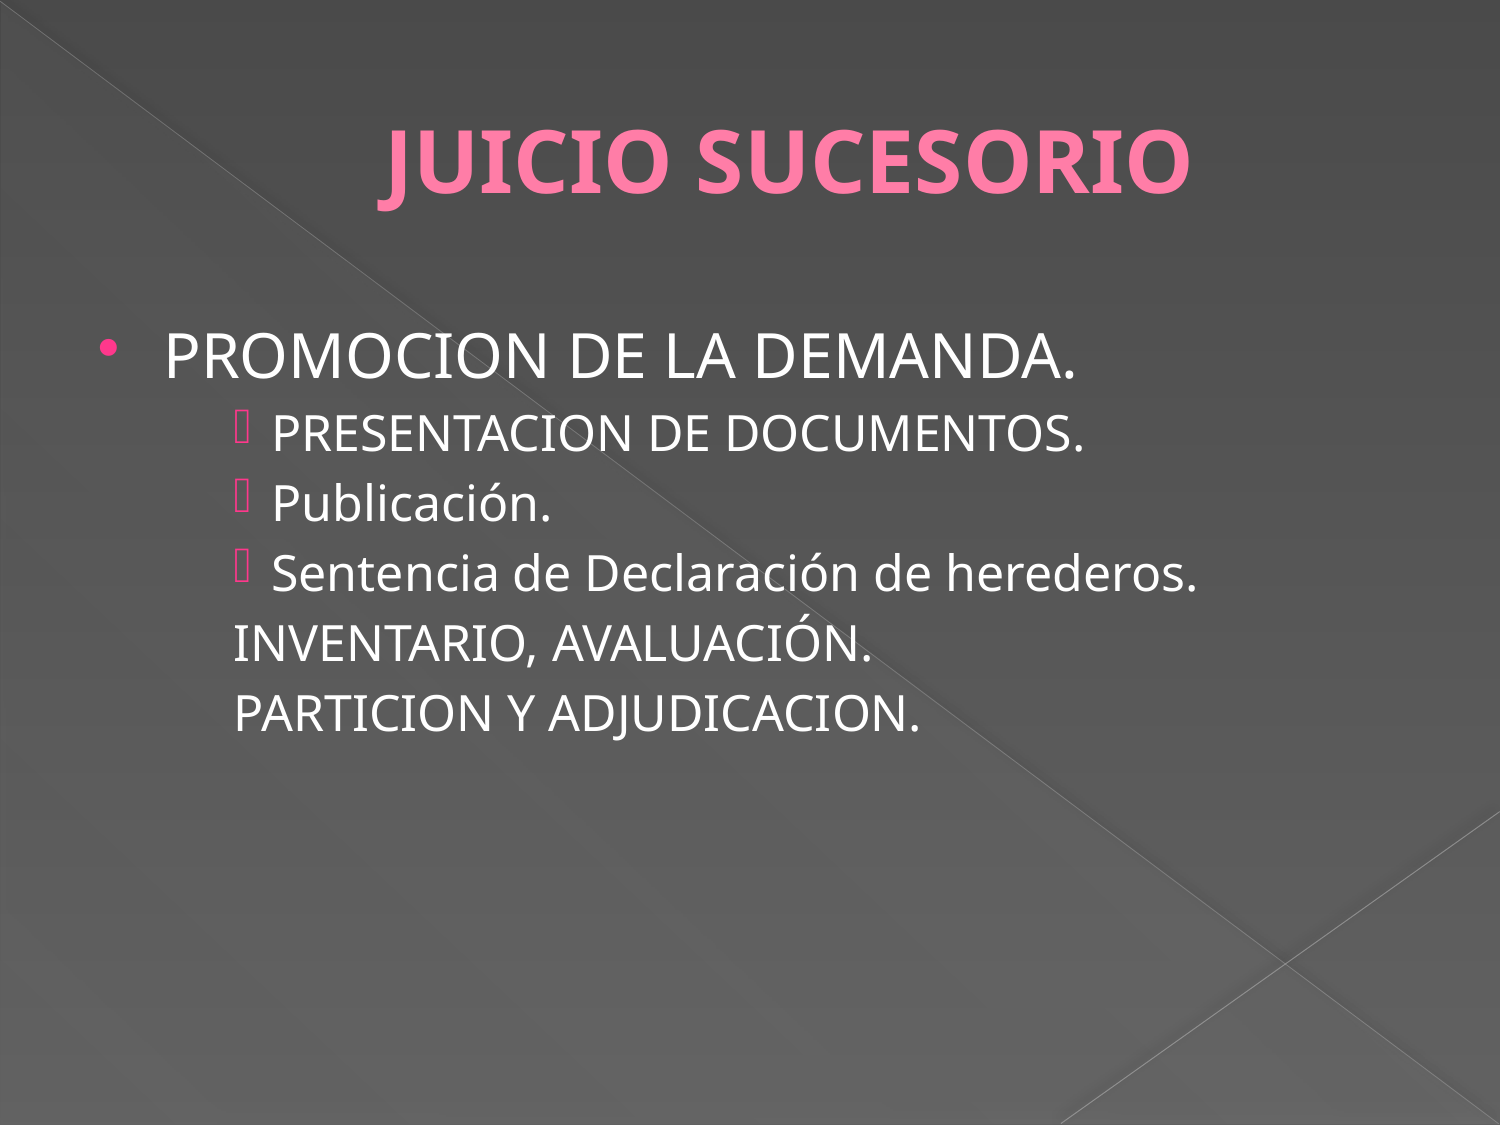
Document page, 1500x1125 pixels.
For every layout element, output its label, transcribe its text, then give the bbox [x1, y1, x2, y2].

title JUICIO SUCESORIO [75, 43, 1425, 274]
list PROMOCION DE LA DEMANDA. PRESENTACION DE DOCUMENTOS. Publicación. Sentencia de Declaración de herederos. INVENTARIO, AVALUACIÓN. PARTICION Y ADJUDICACION. [75, 308, 1425, 1059]
